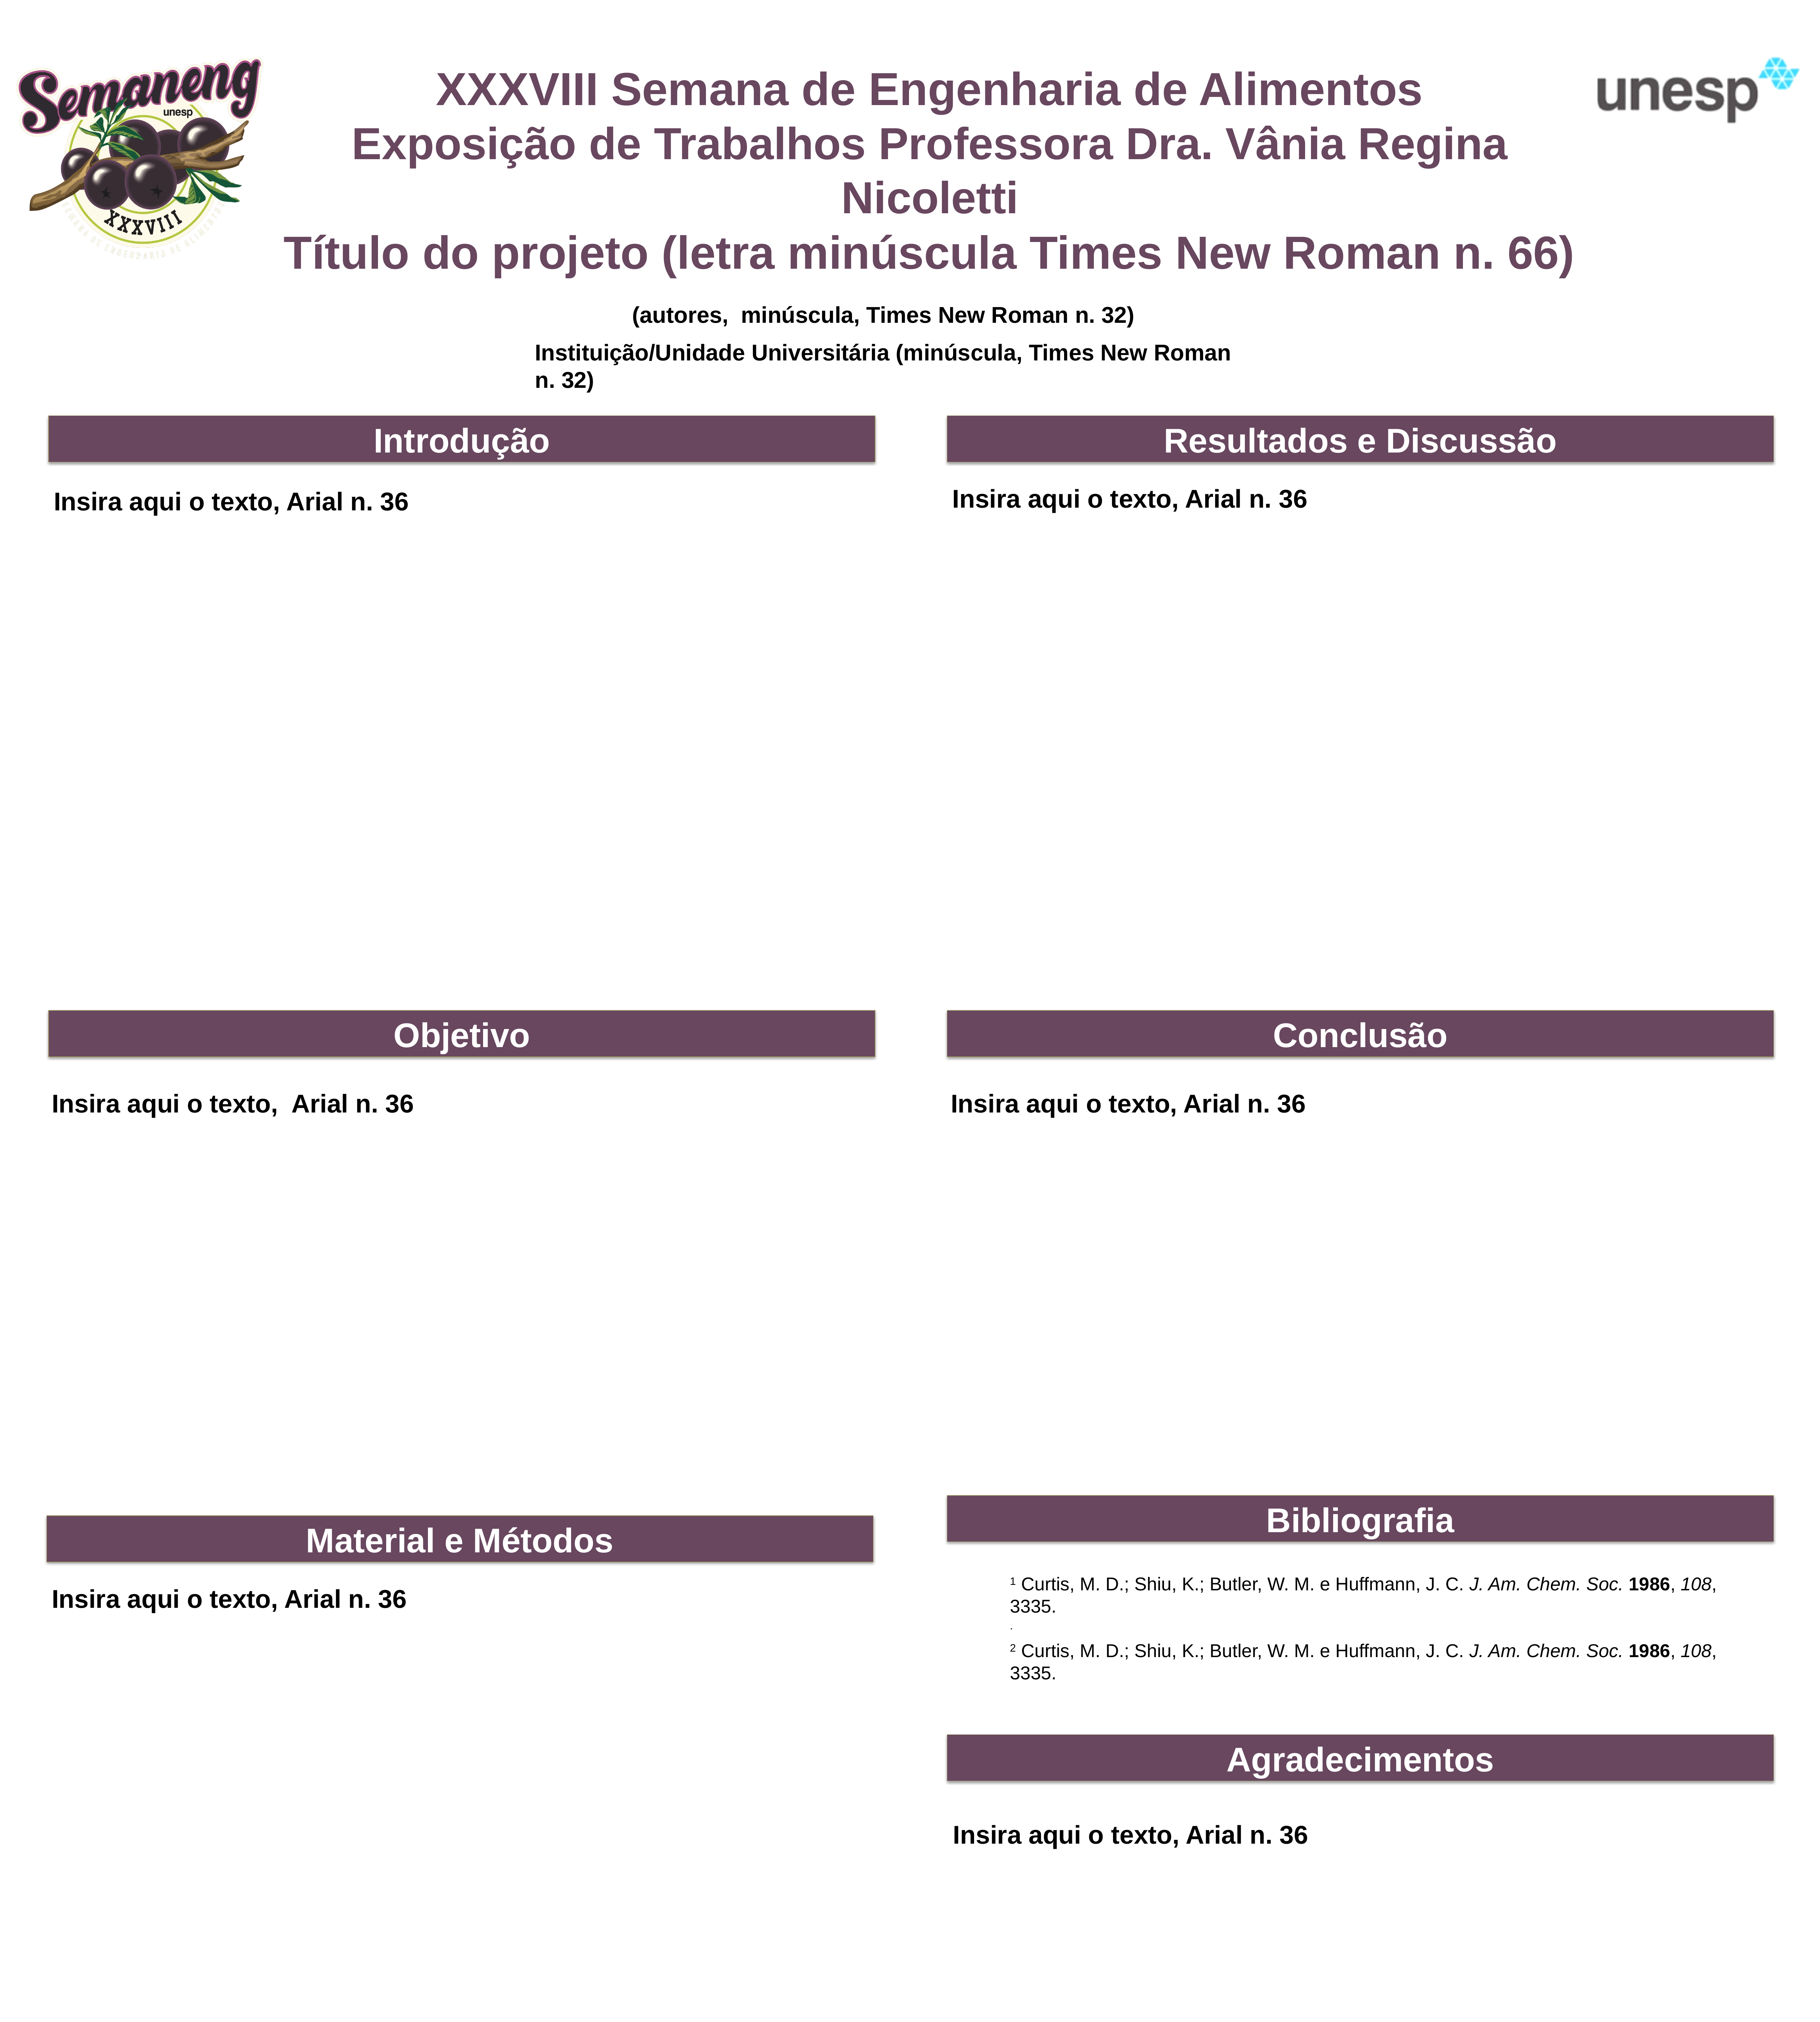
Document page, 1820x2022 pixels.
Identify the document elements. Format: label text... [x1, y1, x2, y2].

picture [1597, 56, 1804, 125]
text_box Insira aqui o texto, Arial n. 36 [49, 482, 873, 518]
text_box Insira aqui o texto, Arial n. 36 [947, 480, 1771, 516]
text_box Resultados e Discussão [947, 416, 1774, 462]
text_box Conclusão [947, 1010, 1774, 1057]
text_box Insira aqui o texto, Arial n. 36 [47, 1579, 871, 1616]
text_box Bibliografia [947, 1495, 1774, 1542]
text_box Material e Métodos [47, 1516, 873, 1562]
picture [16, 56, 263, 259]
text_box Objetivo [49, 1010, 875, 1057]
text_box XXXVIII Semana de Engenharia de Alimentos Exposição de Trabalhos Professora Dra. Vânia Regina Nicoletti Título do projeto (letra minúscula Times New Roman n. 66) [263, 56, 1597, 243]
text_box Agradecimentos [947, 1734, 1774, 1781]
text_box 1 Curtis, M. D.; Shiu, K.; Butler, W. M. e Huffmann, J. C. J. Am. Chem. Soc. 1986, 108, 3335. . 2 Curtis, M. D.; Shiu, K.; Butler, W. M. e Huffmann, J. C. J. Am. Chem. Soc. 1986, 108, 3335. [1004, 1569, 1747, 1708]
text_box Insira aqui o texto, Arial n. 36 [47, 1084, 871, 1120]
text_box Insira aqui o texto, Arial n. 36 [946, 1084, 1774, 1120]
text_box Introdução [49, 416, 875, 462]
text_box Instituição/Unidade Universitária (minúscula, Times New Roman n. 32) [530, 335, 1238, 395]
text_box Insira aqui o texto, Arial n. 36 [948, 1816, 1771, 1852]
text_box (autores, minúscula, Times New Roman n. 32) [271, 298, 1496, 330]
